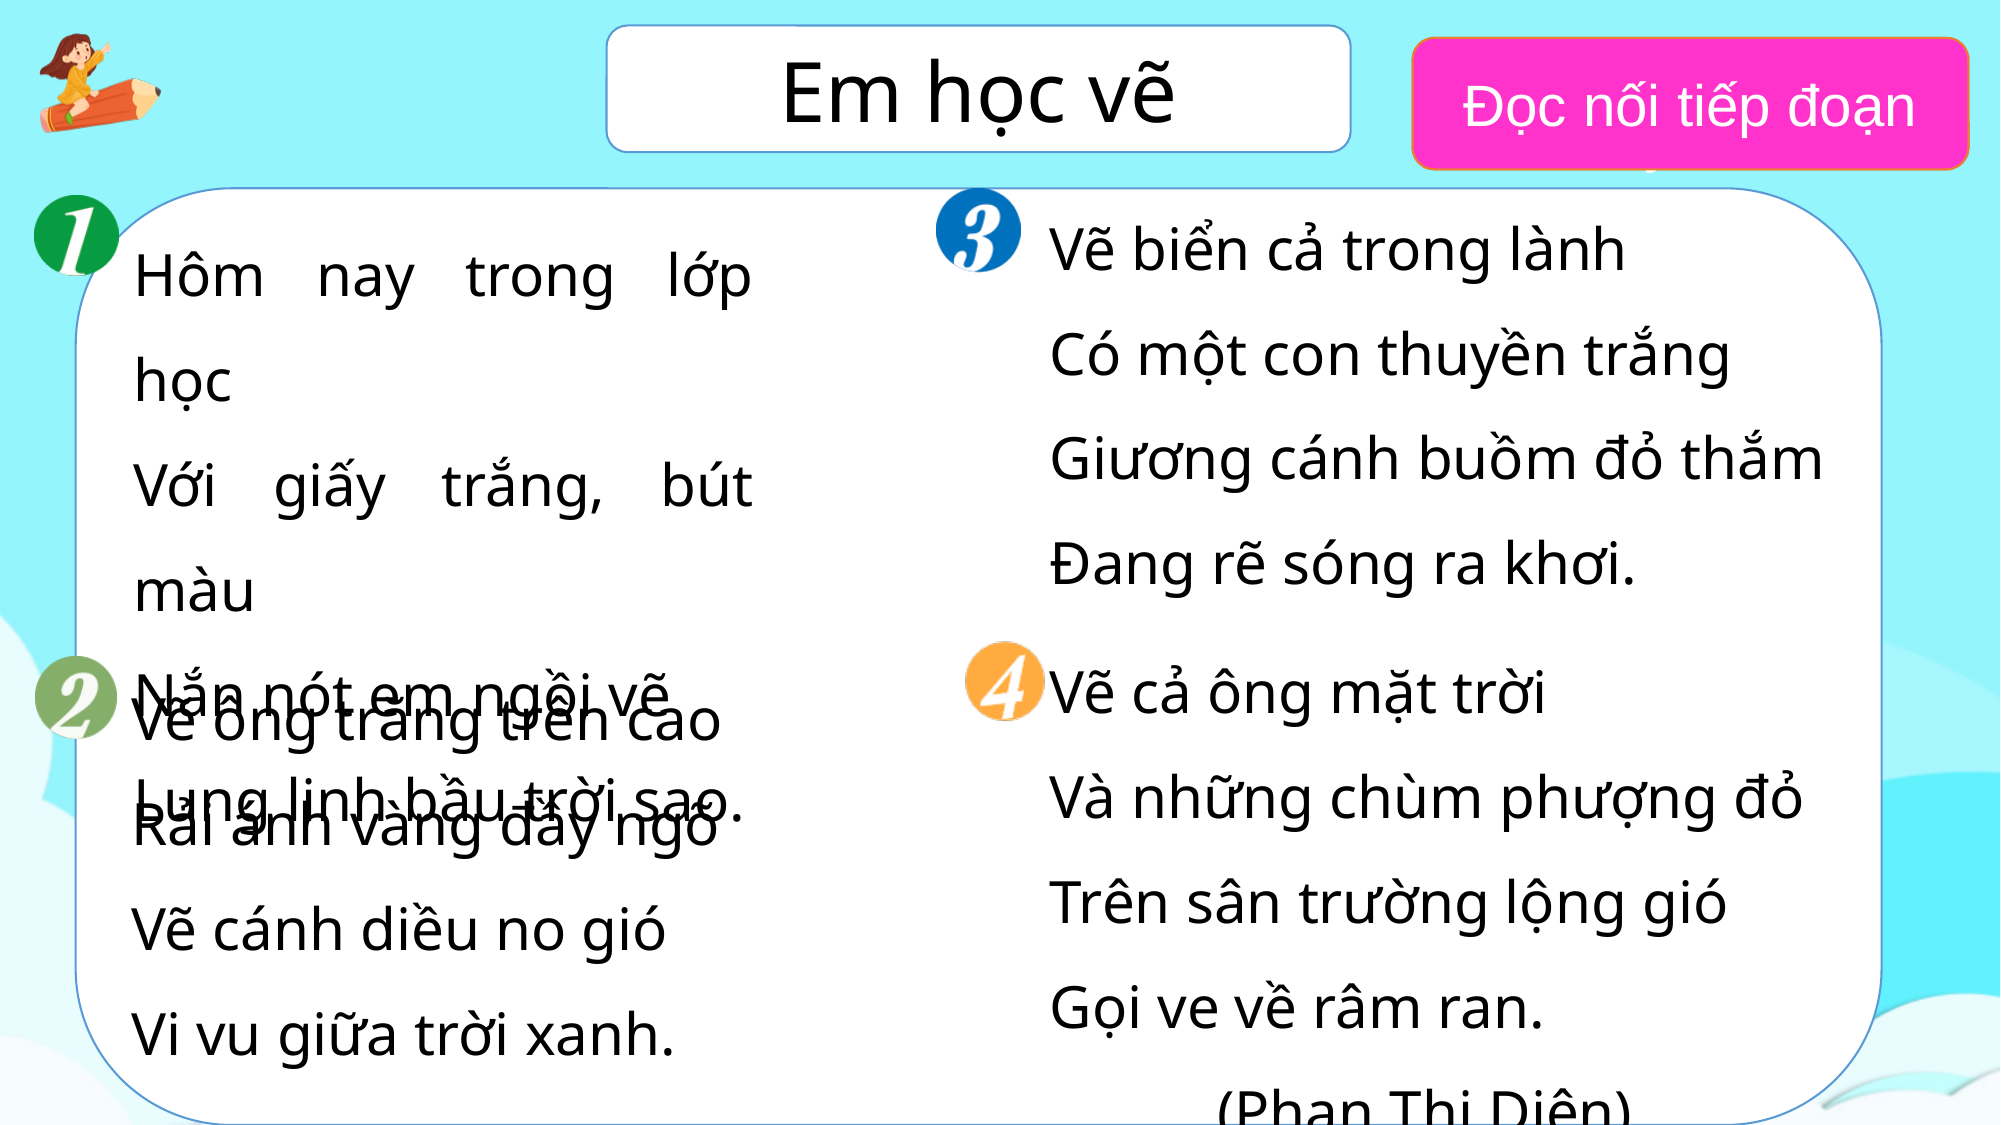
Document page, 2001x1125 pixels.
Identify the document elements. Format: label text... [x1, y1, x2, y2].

text_box Vẽ ông trăng trên cao Rải ánh vàng đầy ngõ Vẽ cánh diều no gió Vi vu giữa trời xanh. [116, 639, 771, 1074]
picture [0, 0, 2001, 1125]
text_box Hôm nay trong lớp học Với giấy trắng, bút màu Nắn nót em ngồi vẽ Lung linh bầu trời sao. [118, 195, 769, 639]
picture [965, 639, 1048, 724]
text_box Em học vẽ [605, 24, 1352, 154]
picture [936, 188, 1021, 273]
text_box [74, 187, 1883, 1125]
text_box Vẽ biển cả trong lành Có một con thuyền trắng Giương cánh buồm đỏ thắm Đang rẽ sóng ra khơi. [1034, 169, 1882, 604]
text_box Đọc nối tiếp đoạn [1411, 36, 1970, 171]
text_box Vẽ cả ông mặt trời Và những chùm phượng đỏ Trên sân trường lộng gió Gọi ve về râm ran. (Phan Thị Diên) [1034, 613, 1972, 1125]
